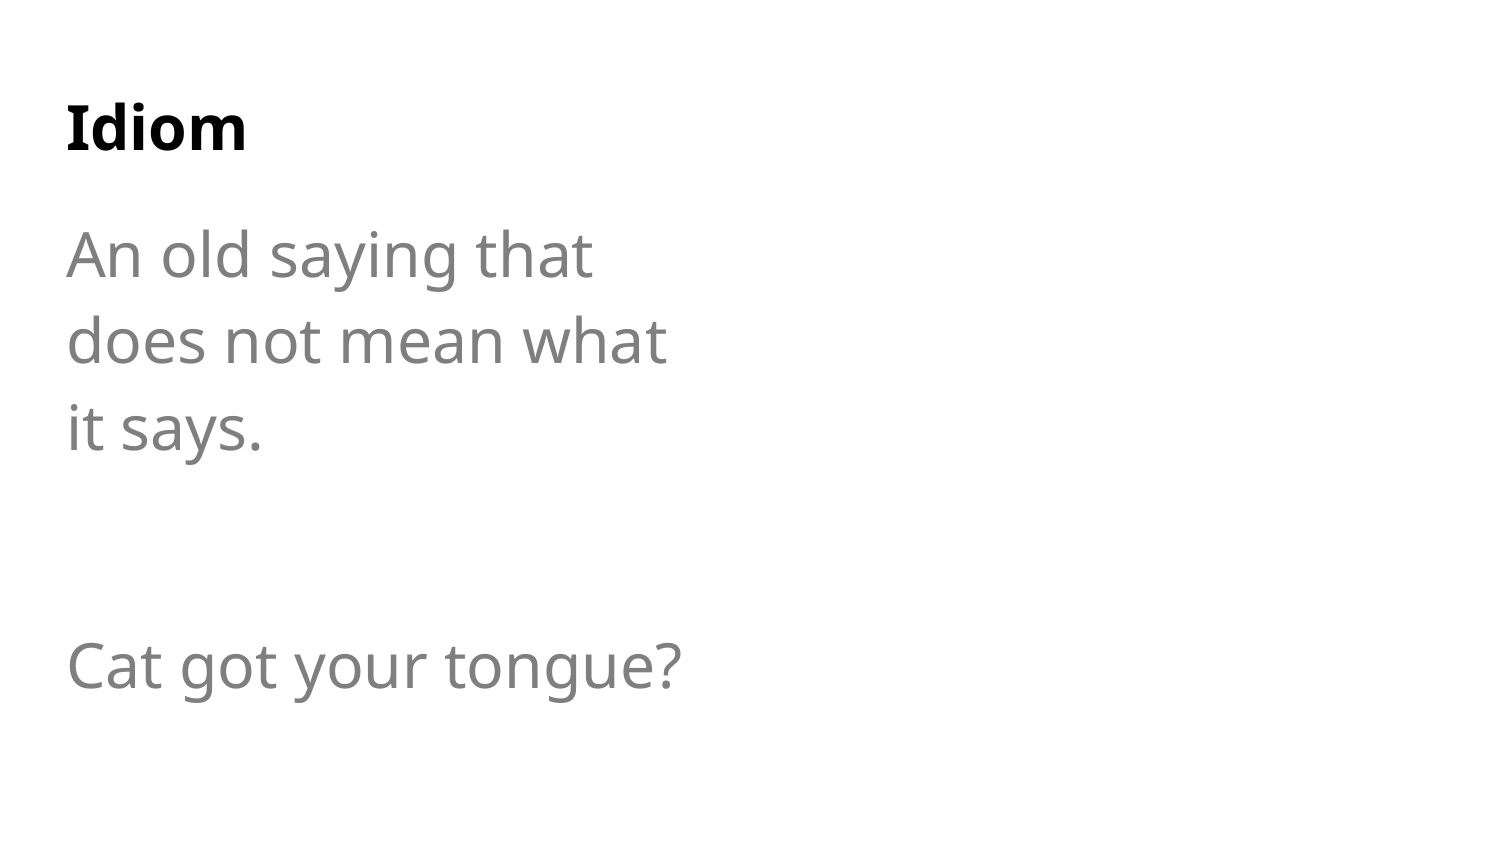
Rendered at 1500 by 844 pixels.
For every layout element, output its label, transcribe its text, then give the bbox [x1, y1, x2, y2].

list An old saying that does not mean what it says. Cat got your tongue? [51, 189, 708, 750]
title Idiom [51, 72, 1449, 176]
